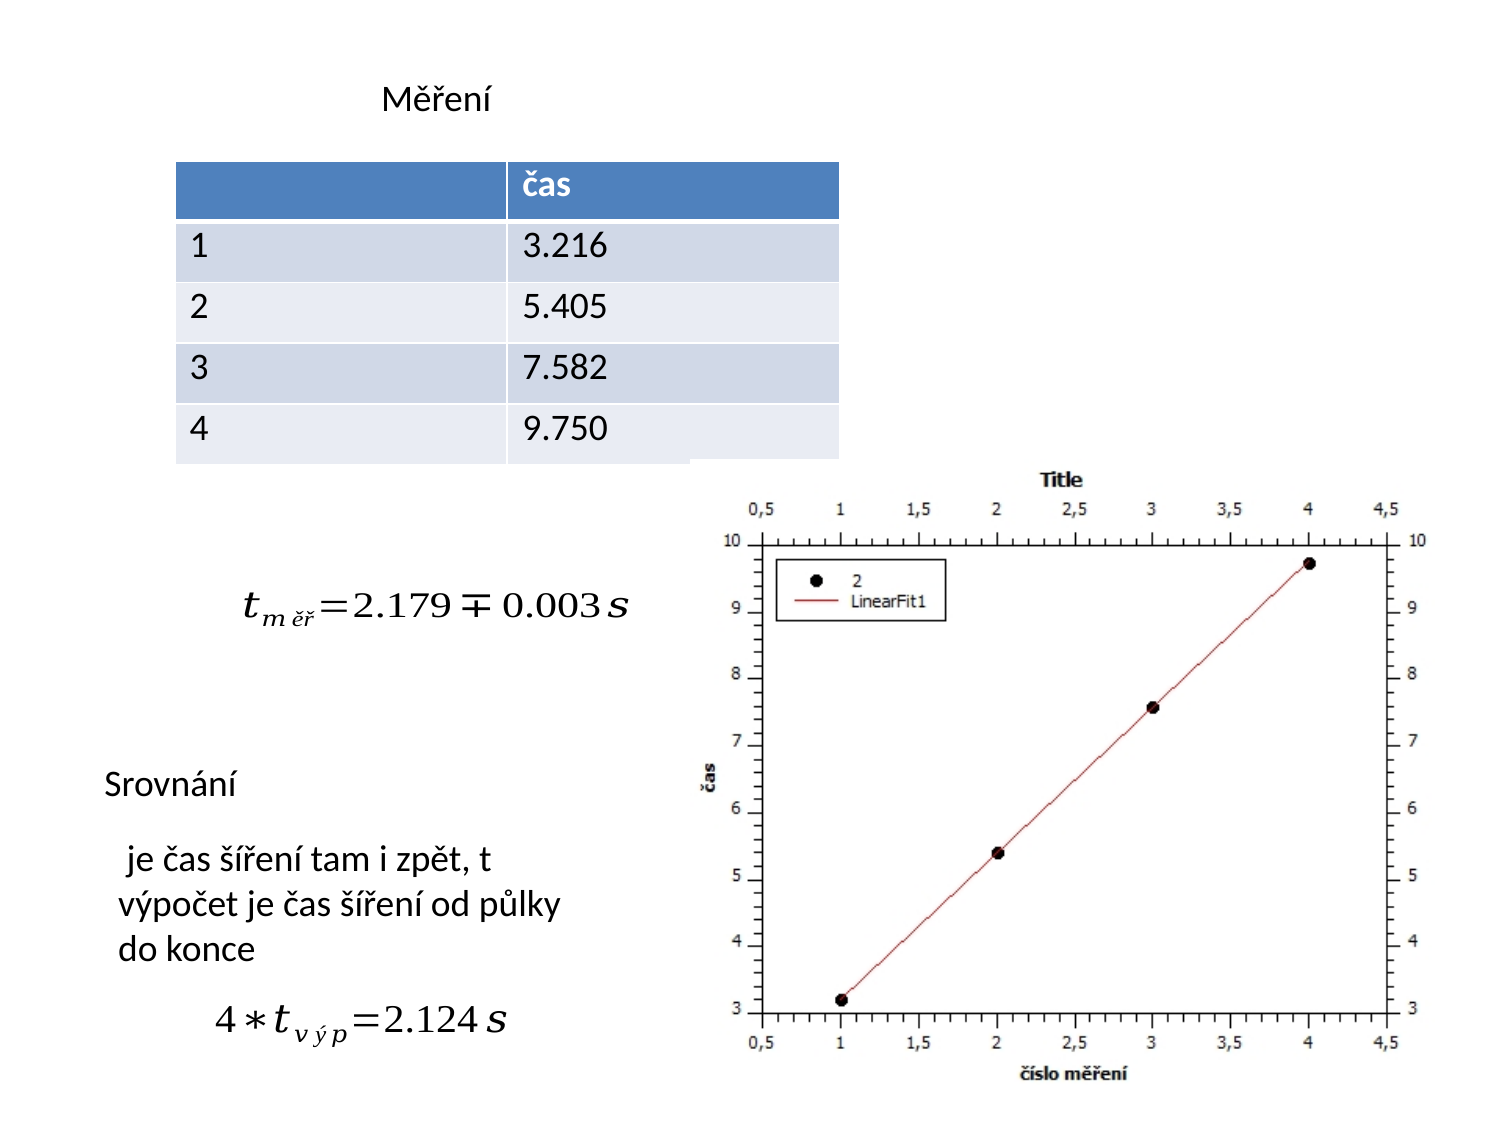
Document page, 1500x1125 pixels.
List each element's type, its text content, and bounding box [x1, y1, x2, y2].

text_box Srovnání [89, 751, 260, 812]
table_cell 3 [176, 344, 506, 403]
table_cell 9.750 [508, 405, 839, 464]
table_header čas [508, 162, 839, 219]
table_header [176, 162, 506, 219]
table_cell 2 [176, 283, 506, 342]
picture [690, 459, 1435, 1100]
table_cell 7.582 [508, 344, 839, 403]
table_cell 5.405 [508, 283, 839, 342]
table_cell 3.216 [508, 224, 839, 282]
table_cell 4 [176, 405, 506, 464]
table_cell 1 [176, 224, 506, 282]
text_box Měření [366, 66, 507, 127]
